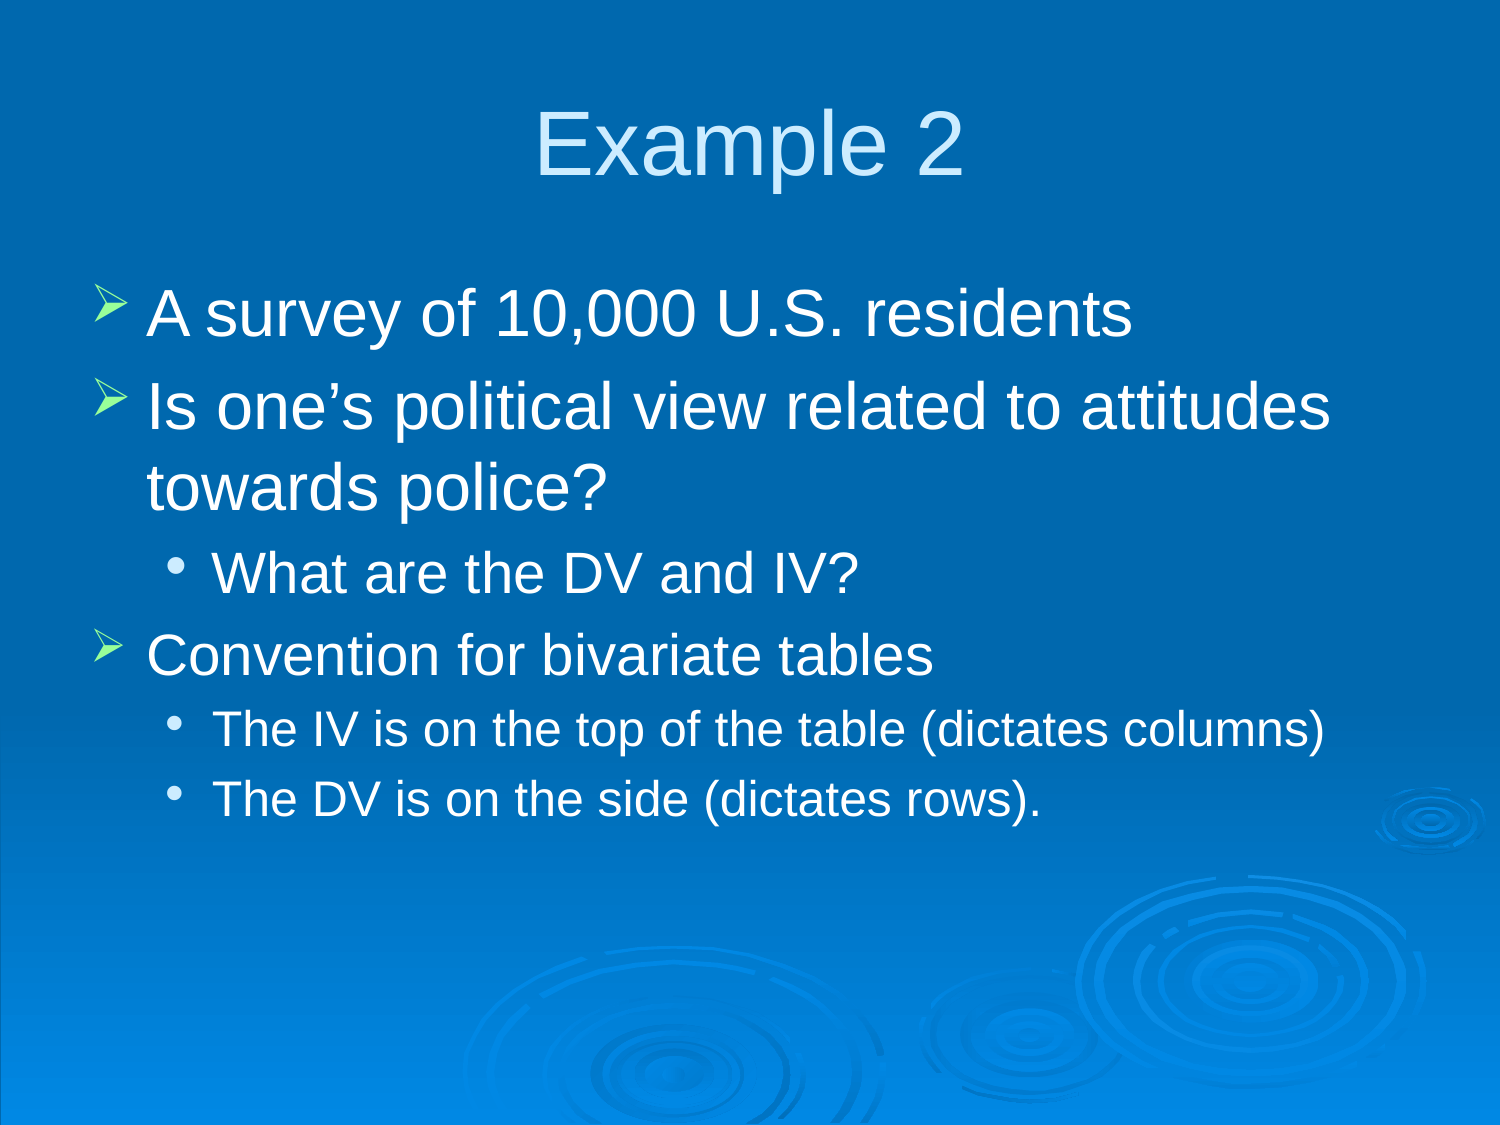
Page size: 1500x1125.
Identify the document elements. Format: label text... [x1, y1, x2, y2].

list A survey of 10,000 U.S. residents Is one’s political view related to attitudes towards police? What are the DV and IV? Convention for bivariate tables The IV is on the top of the table (dictates columns) The DV is on the side (dictates rows). [74, 262, 1426, 1006]
title Example 2 [74, 45, 1426, 233]
